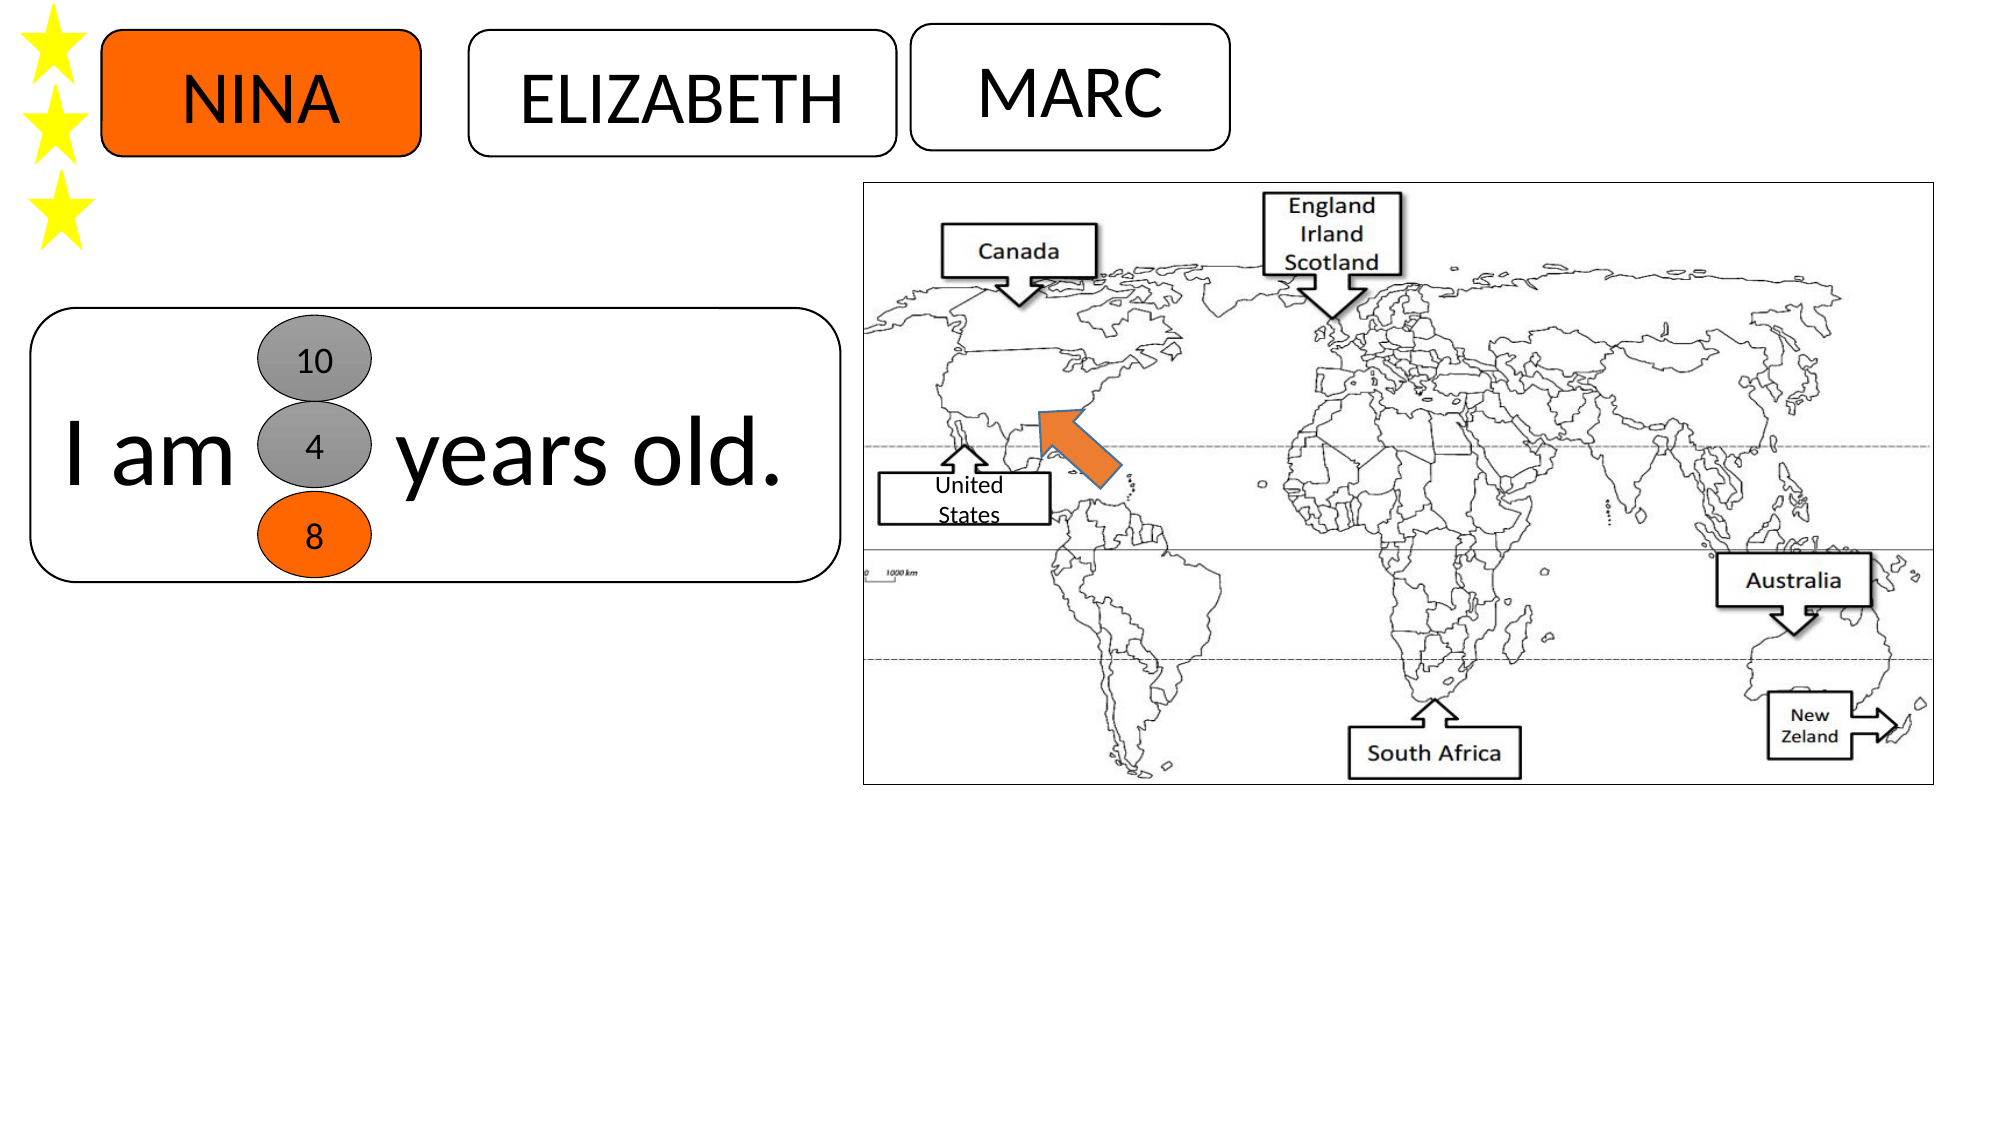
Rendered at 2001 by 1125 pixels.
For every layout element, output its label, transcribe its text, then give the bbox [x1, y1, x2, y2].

text_box 4 [257, 400, 372, 489]
text_box 10 [257, 314, 372, 401]
text_box NINA [100, 28, 422, 158]
text_box [21, 84, 90, 166]
text_box I am years old. [29, 306, 842, 584]
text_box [863, 181, 1934, 785]
text_box 8 [257, 490, 372, 579]
text_box MARC [909, 22, 1231, 152]
text_box ELIZABETH [467, 28, 898, 158]
text_box [27, 170, 96, 251]
text_box [19, 4, 88, 85]
